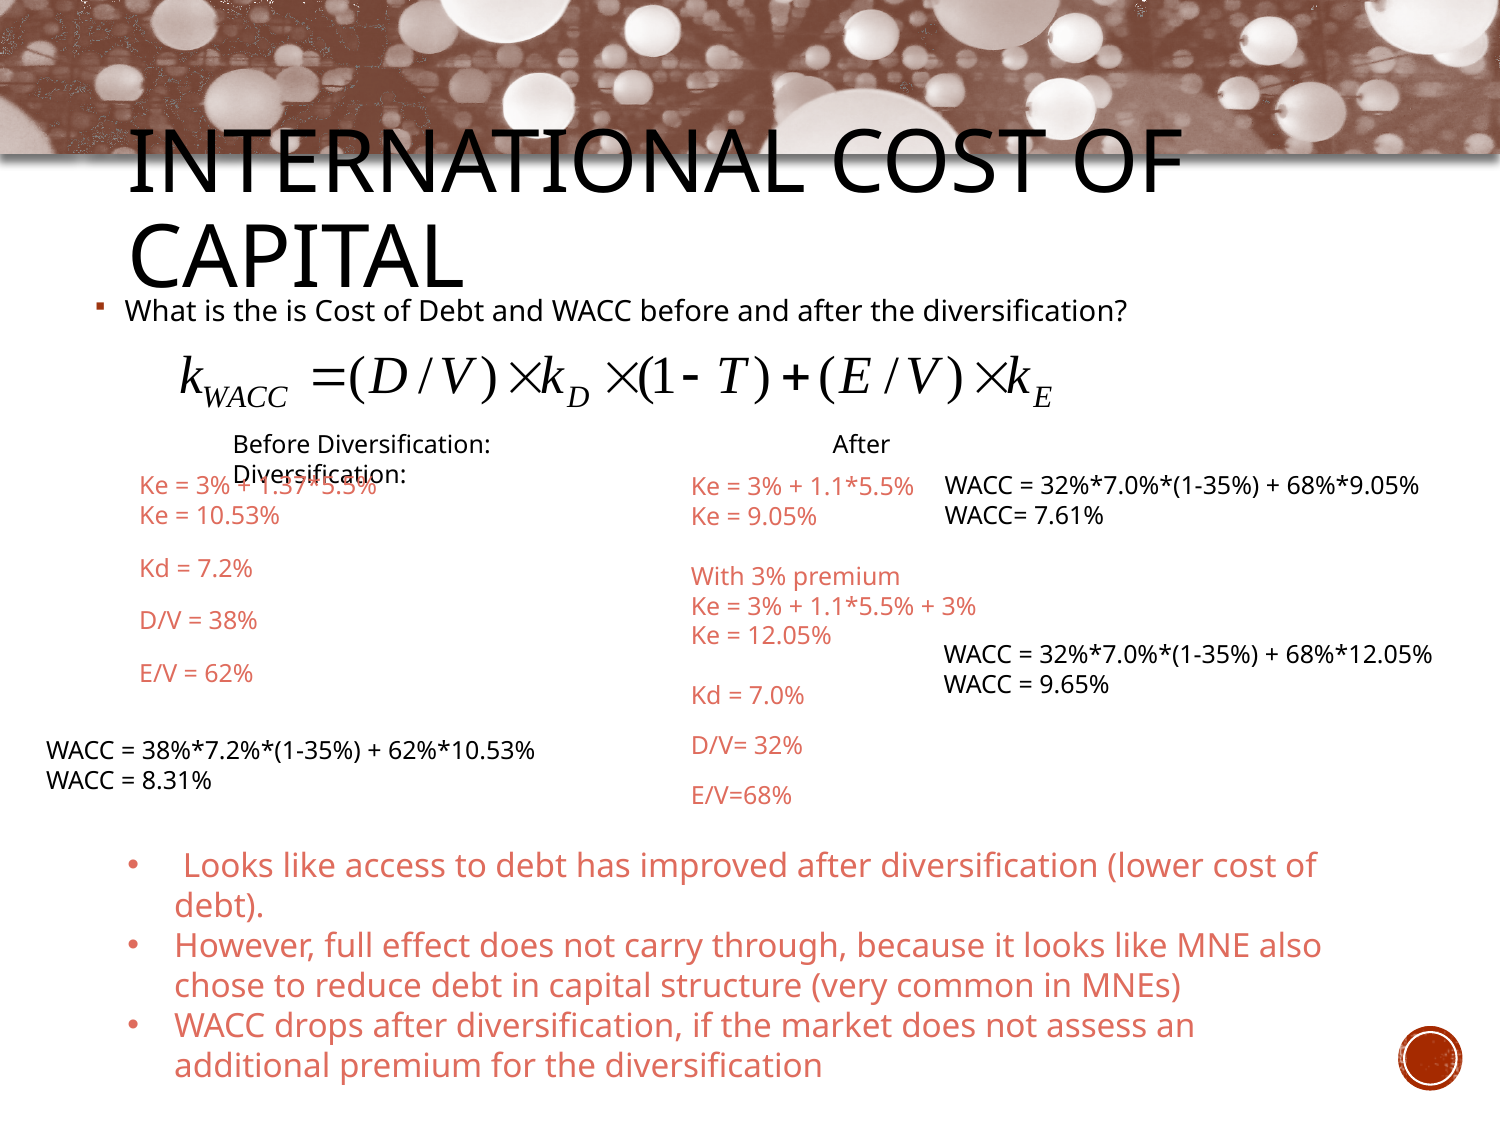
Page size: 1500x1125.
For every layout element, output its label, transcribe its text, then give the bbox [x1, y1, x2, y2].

text_box Ke = 3% + 1.1*5.5% Ke = 9.05% With 3% premium Ke = 3% + 1.1*5.5% + 3% Ke = 12.05% Kd = 7.0% D/V= 32% E/V=68% [676, 462, 1066, 836]
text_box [174, 343, 1063, 418]
text_box WACC = 38%*7.2%*(1-35%) + 62%*10.53% WACC = 8.31% [31, 726, 603, 802]
text_box Looks like access to debt has improved after diversification (lower cost of debt). However, full effect does not carry through, because it looks like MNE also chose to reduce debt in capital structure (very common in MNEs) WACC drops after diversification, if the market does not assess an additional premium for the diversification [112, 836, 1355, 1091]
text_box WACC = 32%*7.0%*(1-35%) + 68%*9.05% WACC= 7.61% [929, 461, 1500, 537]
text_box WACC = 32%*7.0%*(1-35%) + 68%*12.05% WACC = 9.65% [928, 631, 1500, 707]
text_box Ke = 3% + 1.37*5.5% Ke = 10.53% Kd = 7.2% D/V = 38% E/V = 62% [124, 462, 603, 695]
title International Cost of Capital [112, 79, 1388, 344]
list What is the is Cost of Debt and WACC before and after the diversification? [79, 267, 1355, 932]
text_box Before Diversification: After Diversification: [217, 419, 1066, 646]
